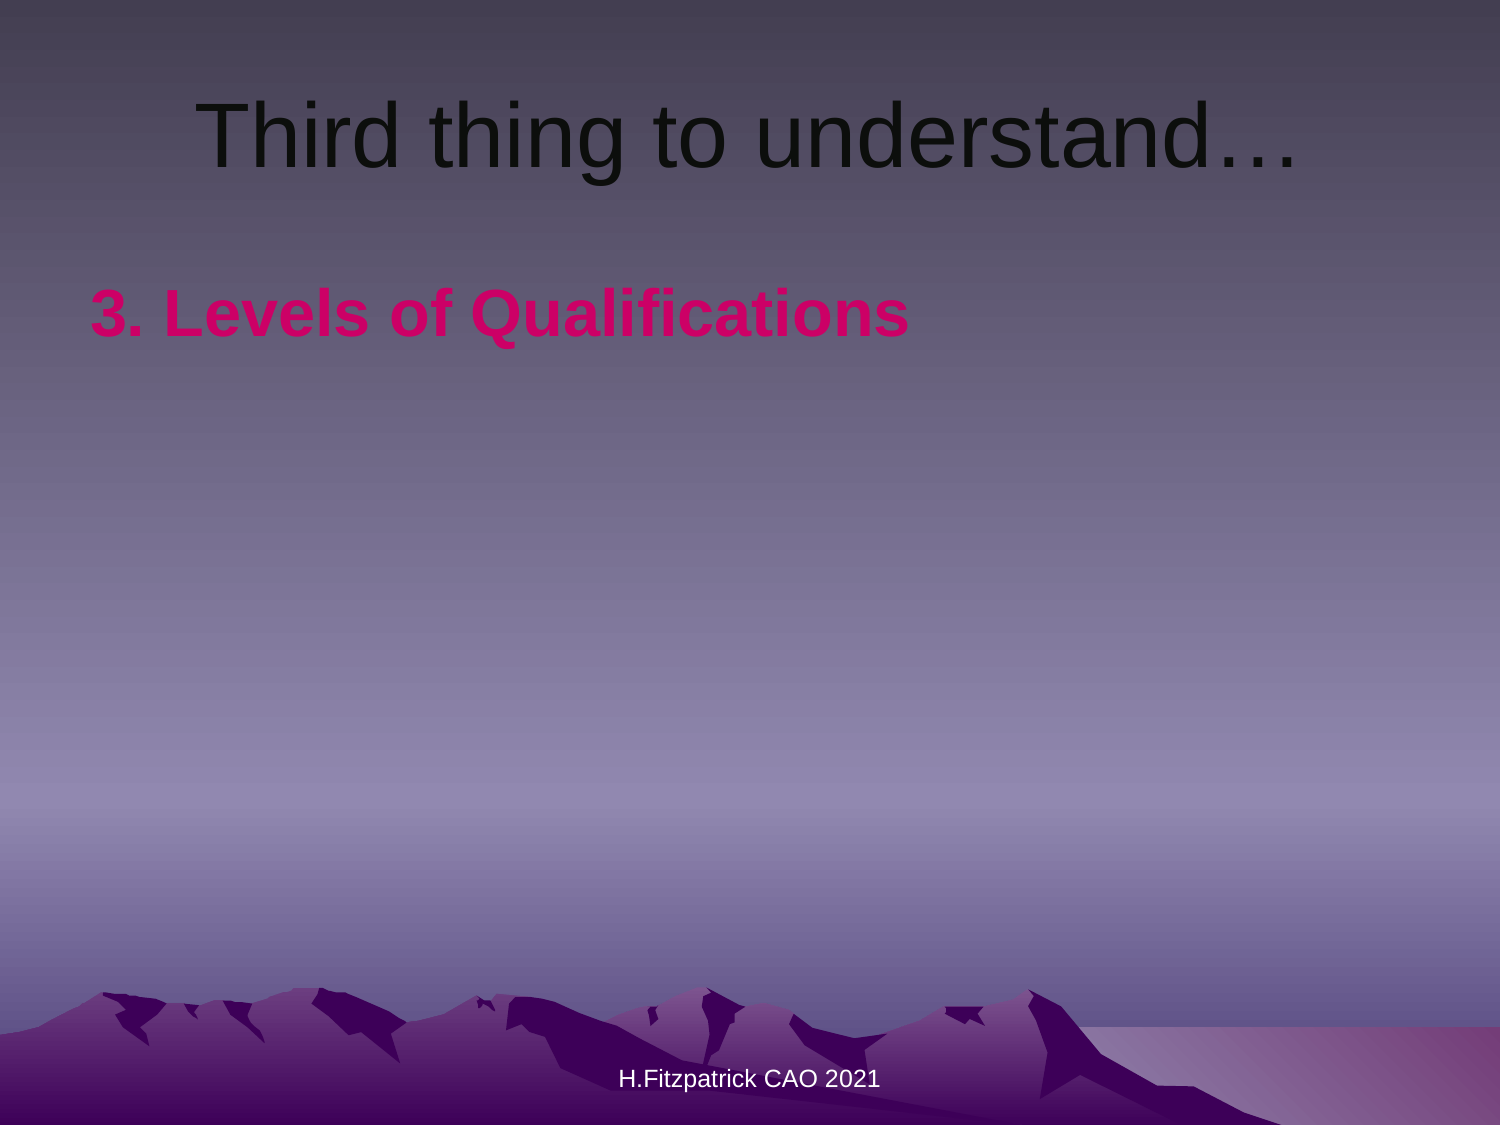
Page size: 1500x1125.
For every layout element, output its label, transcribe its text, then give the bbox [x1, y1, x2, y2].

title Third thing to understand… [75, 37, 1425, 225]
list 3. Levels of Qualifications [74, 262, 1426, 1001]
footer H.Fitzpatrick CAO 2021 [512, 1025, 988, 1100]
